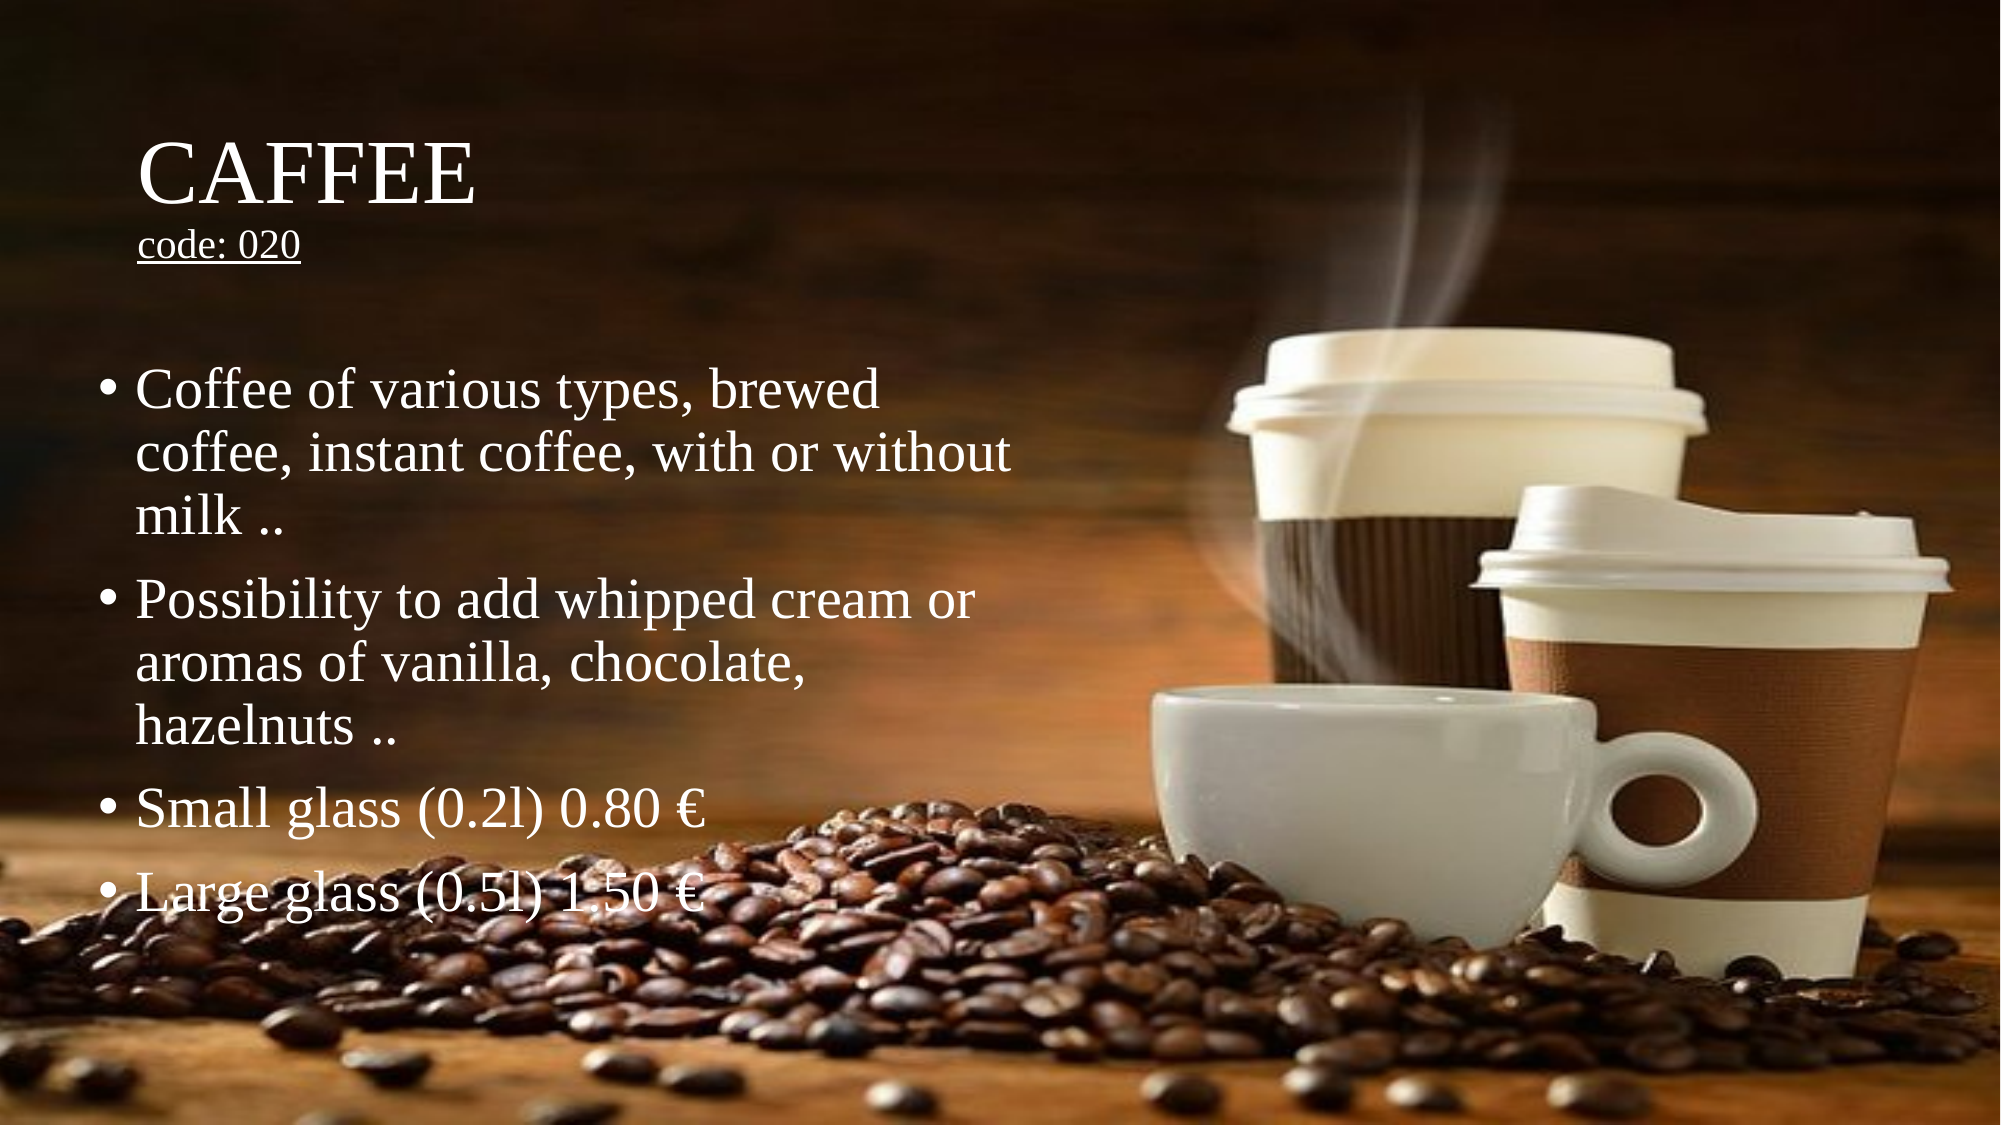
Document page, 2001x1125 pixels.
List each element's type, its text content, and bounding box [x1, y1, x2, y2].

picture [0, 0, 2001, 1125]
list Coffee of various types, brewed coffee, instant coffee, with or without milk .. Possibility to add whipped cream or aromas of vanilla, chocolate, hazelnuts .. Small glass (0.2l) 0.80 € Large glass (0.5l) 1.50 € [83, 350, 1055, 1014]
title CAFFEE code: 020 [122, 59, 1863, 333]
